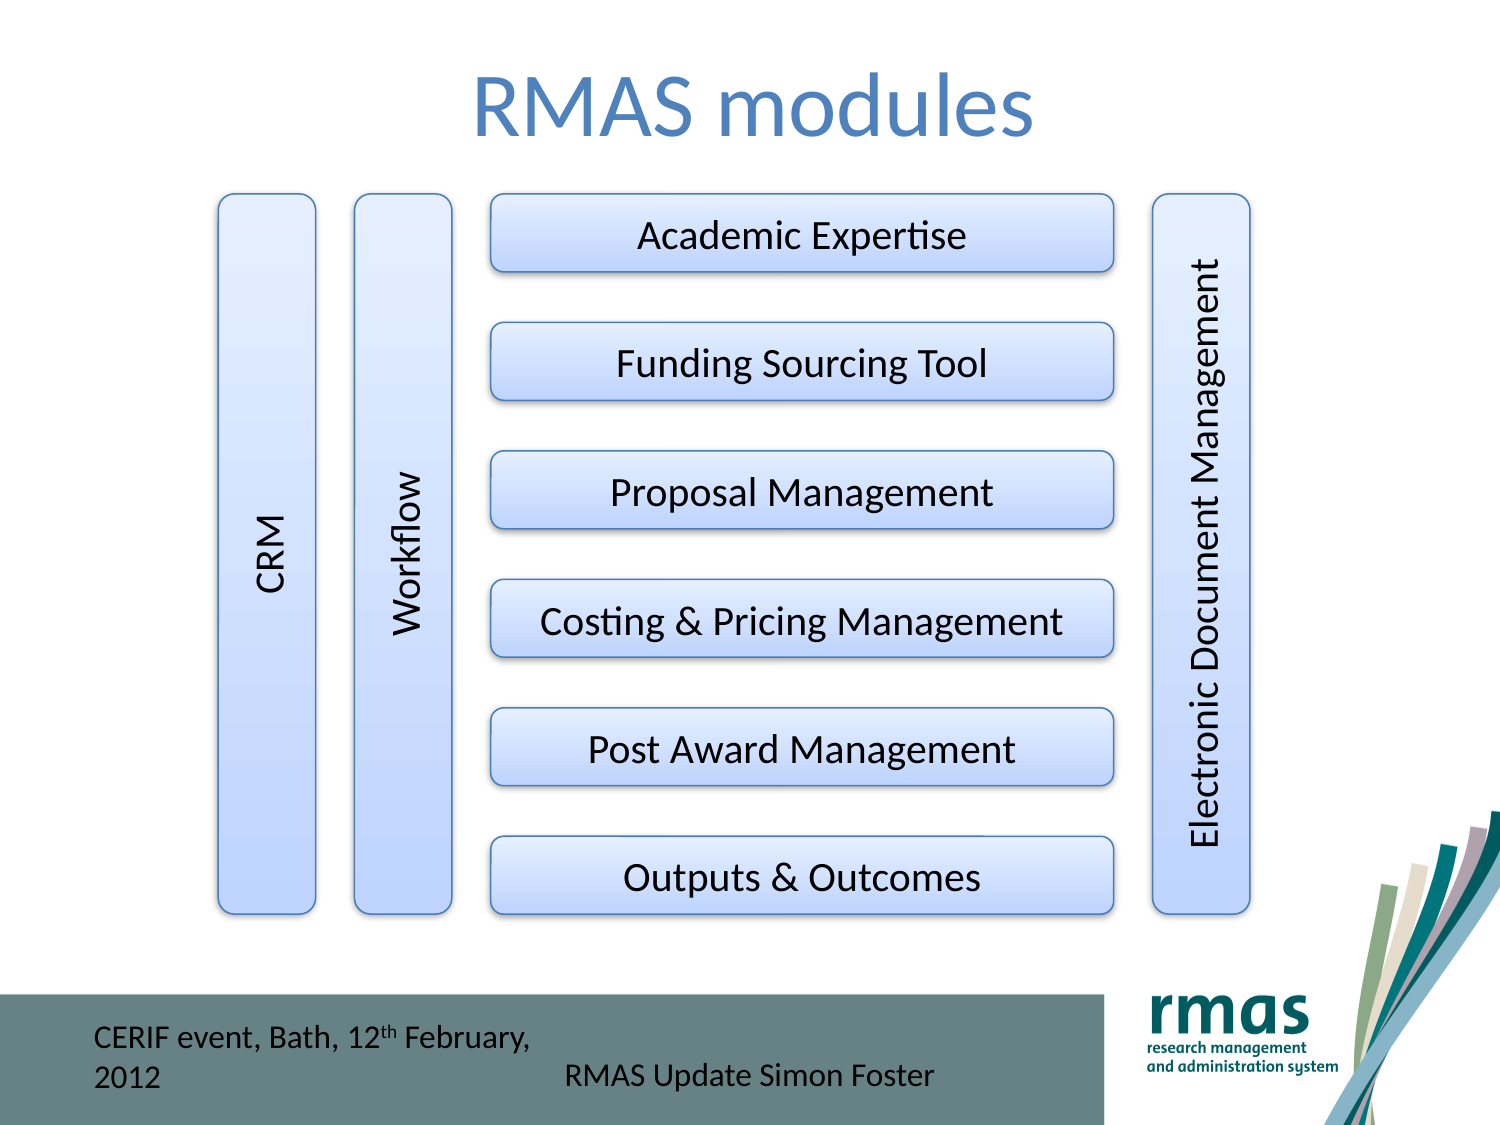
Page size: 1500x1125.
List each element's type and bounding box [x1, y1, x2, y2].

text_box [218, 193, 1251, 915]
picture [0, 0, 1500, 1125]
